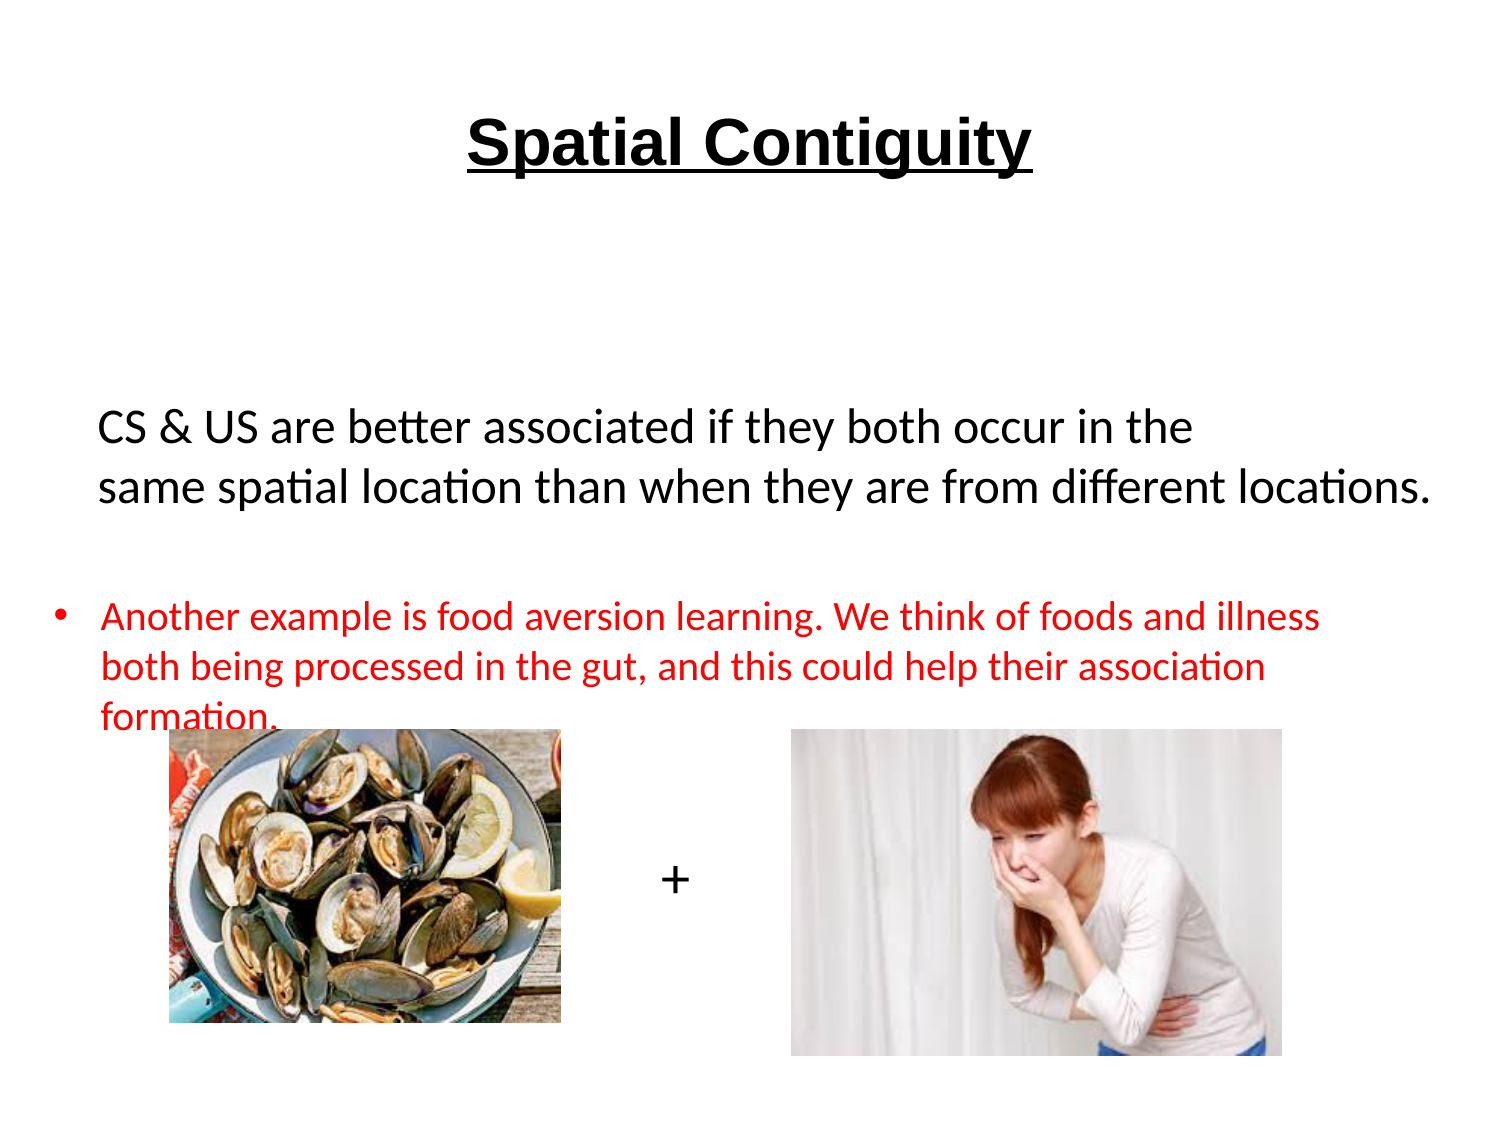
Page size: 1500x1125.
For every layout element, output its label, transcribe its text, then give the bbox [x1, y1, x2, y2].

text_box + [646, 832, 706, 918]
text_box Another example is food aversion learning. We think of foods and illness both being processed in the gut, and this could help their association formation. [39, 581, 1425, 747]
title Spatial Contiguity [75, 45, 1425, 233]
picture [791, 729, 1282, 1056]
text_box CS & US are better associated if they both occur in the same spatial location than when they are from different locations. [82, 386, 1447, 521]
picture [168, 729, 561, 1023]
